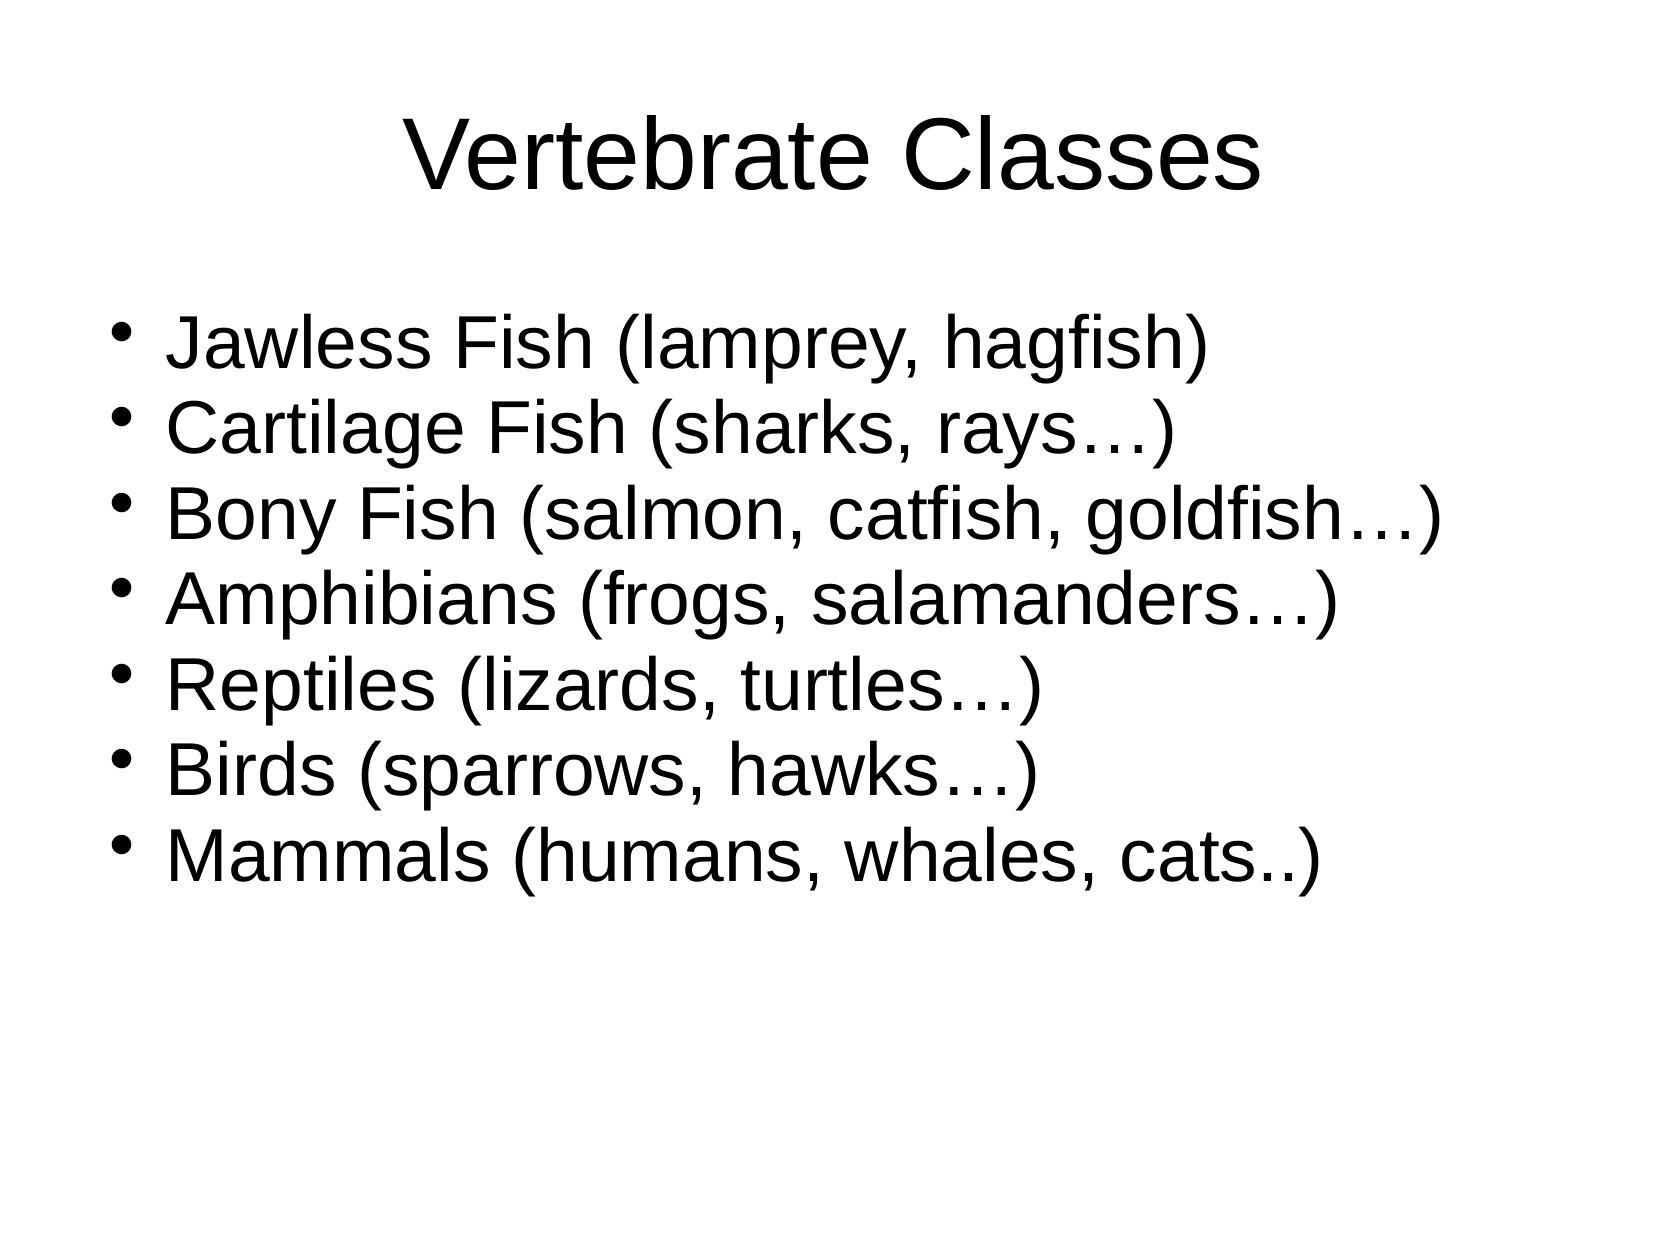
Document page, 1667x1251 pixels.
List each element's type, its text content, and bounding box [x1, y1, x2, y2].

text_box Jawless Fish (lamprey, hagfish) Cartilage Fish (sharks, rays…) Bony Fish (salmon, catfish, goldfish…) Amphibians (frogs, salamanders…) Reptiles (lizards, turtles…) Birds (sparrows, hawks…) Mammals (humans, whales, cats..) [90, 300, 1577, 899]
title Vertebrate Classes [90, 58, 1577, 251]
